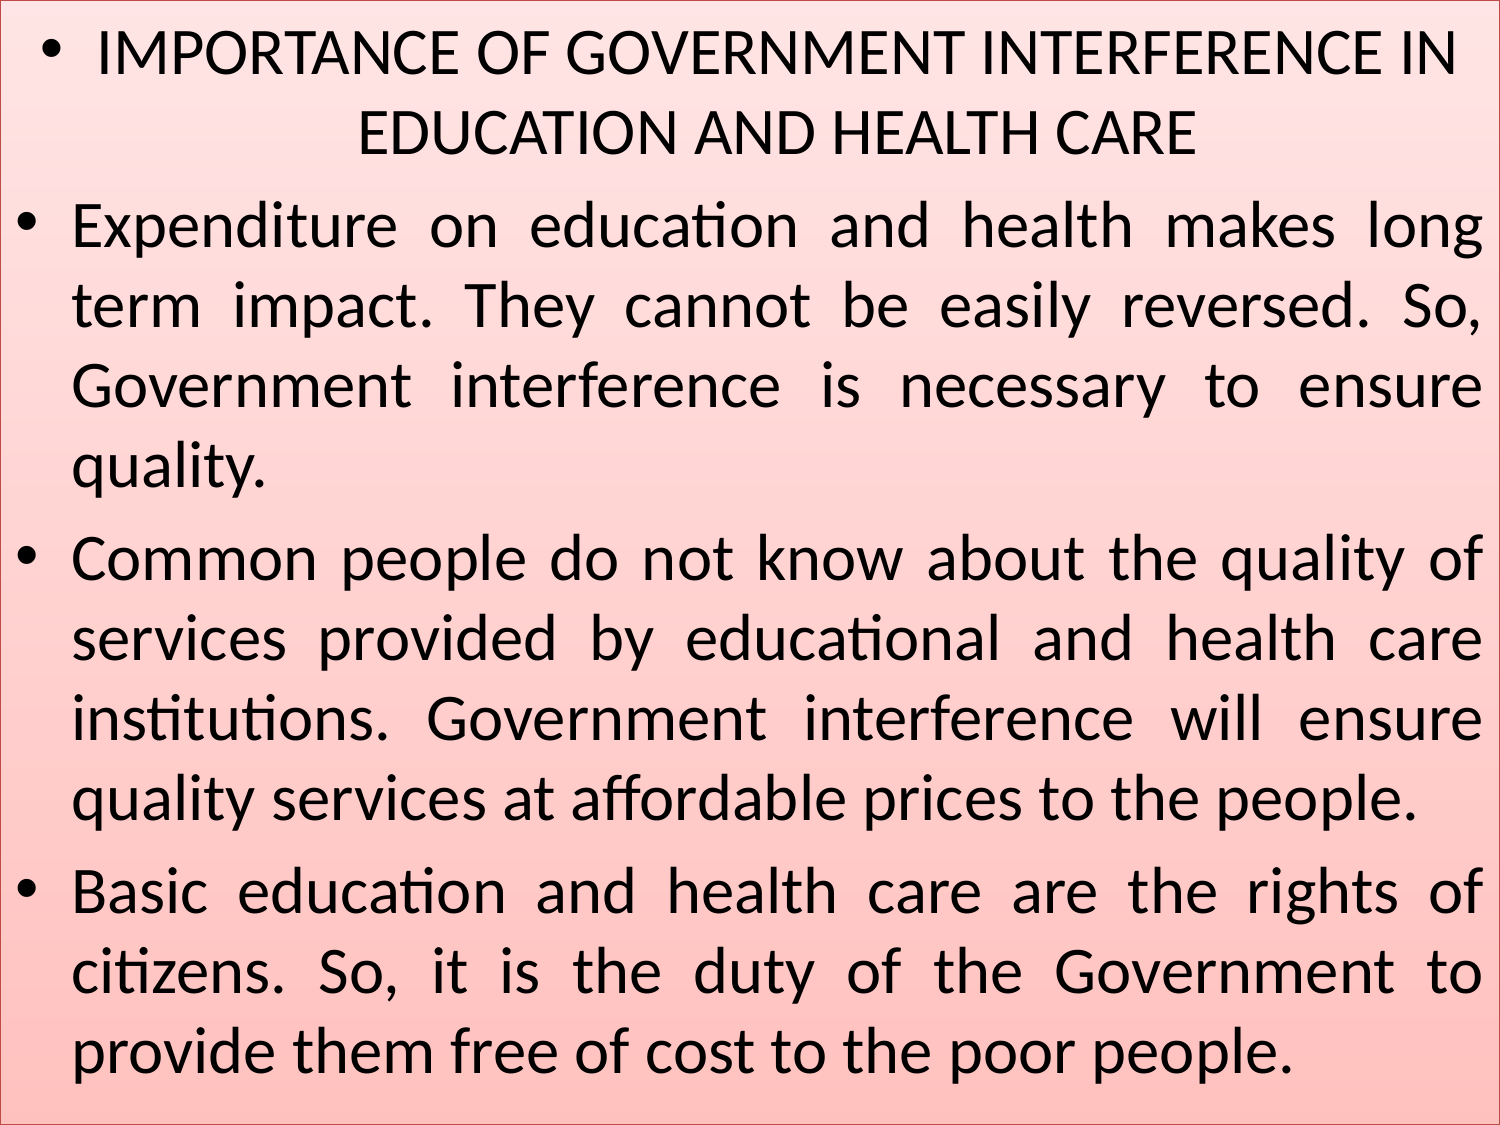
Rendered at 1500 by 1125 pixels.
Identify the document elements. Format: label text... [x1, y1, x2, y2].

list IMPORTANCE OF GOVERNMENT INTERFERENCE IN EDUCATION AND HEALTH CARE Expenditure on education and health makes long term impact. They cannot be easily reversed. So, Government interference is necessary to ensure quality. Common people do not know about the quality of services provided by educational and health care institutions. Government interference will ensure quality services at affordable prices to the people. Basic education and health care are the rights of citizens. So, it is the duty of the Government to provide them free of cost to the poor people. [0, 0, 1500, 1125]
